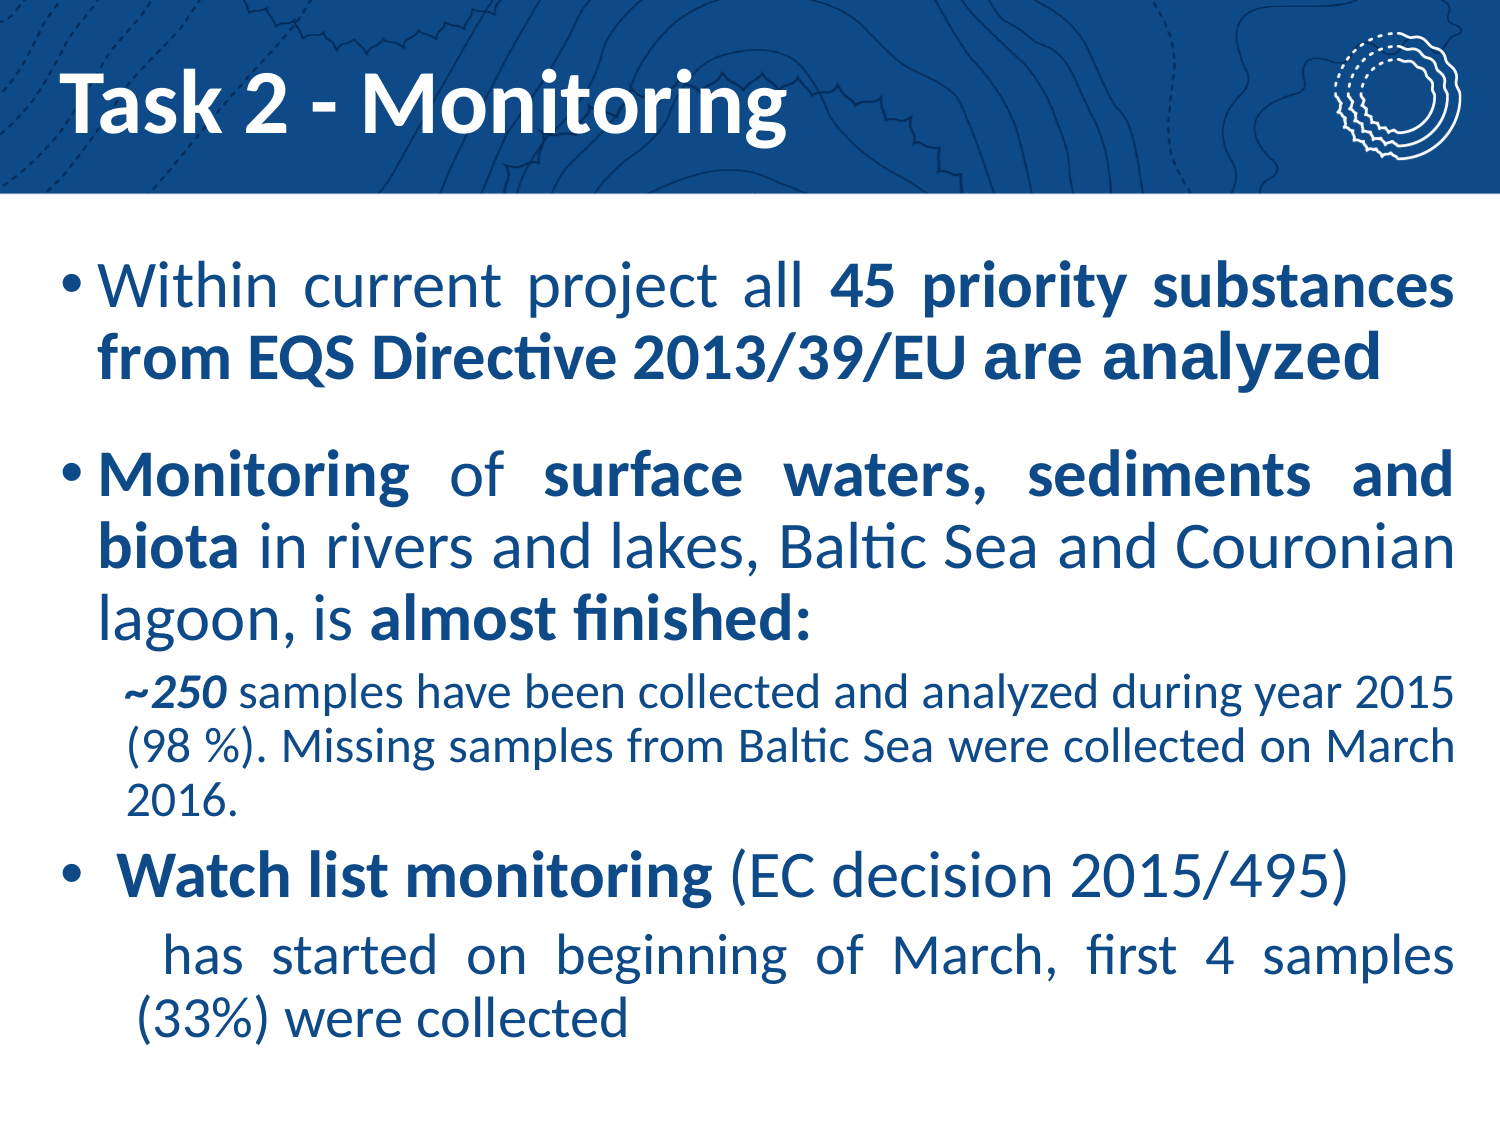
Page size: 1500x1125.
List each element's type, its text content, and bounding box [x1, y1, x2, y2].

title Task 2 - Monitoring [22, 31, 827, 163]
picture [0, 0, 1500, 1125]
list Within current project all 45 priority substances from EQS Directive 2013/39/EU are analyzed Monitoring of surface waters, sediments and biota in rivers and lakes, Baltic Sea and Couronian lagoon, is almost finished: ~250 samples have been collected and analyzed during year 2015 (98 %). Missing samples from Baltic Sea were collected on March 2016. Watch list monitoring (EC decision 2015/495) has started on beginning of March, first 4 samples (33%) were collected [44, 242, 1472, 986]
